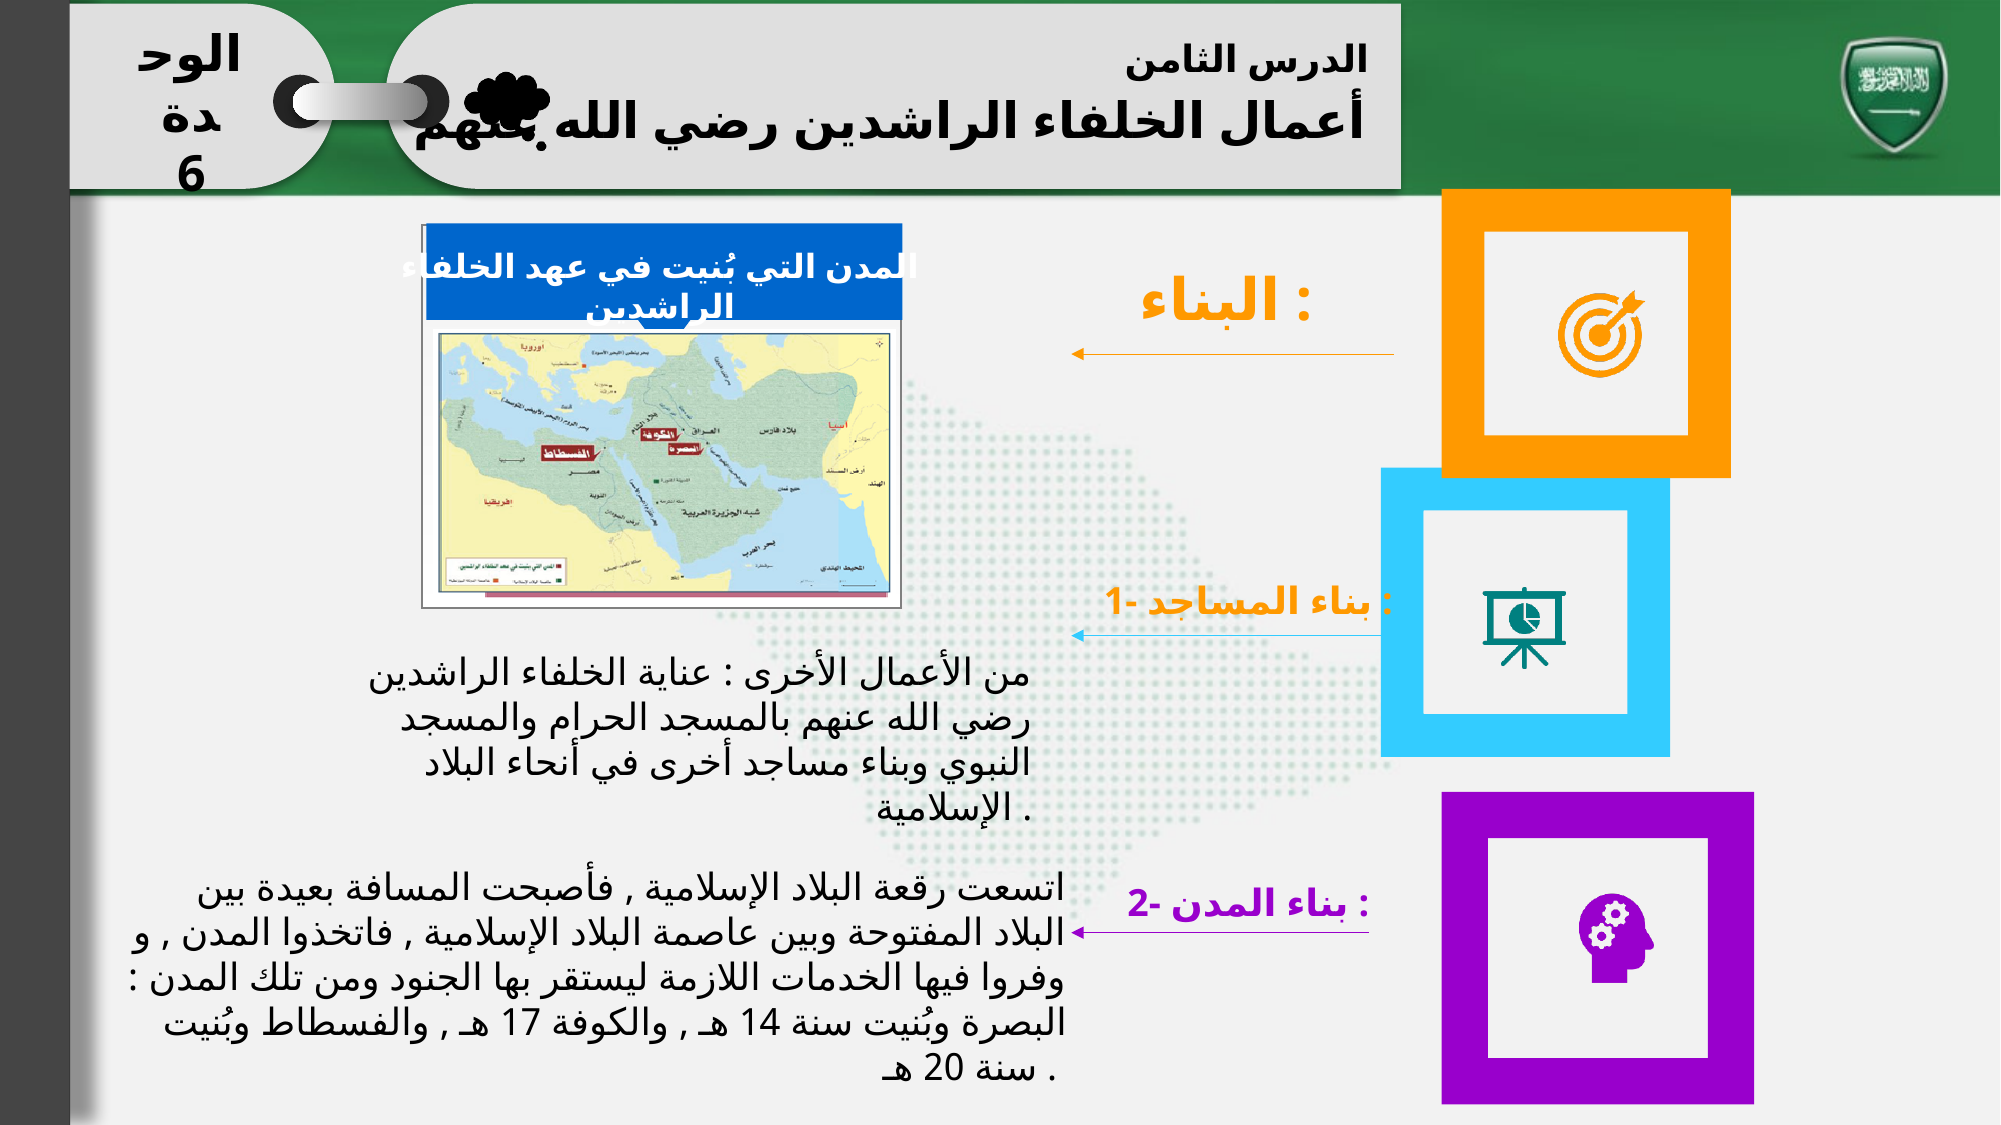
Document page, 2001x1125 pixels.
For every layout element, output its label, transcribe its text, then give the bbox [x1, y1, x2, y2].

text_box البناء : [1050, 254, 1401, 340]
text_box 2- بناء المدن : [1082, 871, 1394, 932]
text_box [55, 3, 1401, 189]
picture [71, 0, 2001, 1125]
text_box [1441, 188, 1731, 479]
text_box [0, 0, 71, 1125]
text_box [385, 224, 935, 609]
text_box من الأعمال الأخرى : عناية الخلفاء الراشدين رضي الله عنهم بالمسجد الحرام والمسجد النبوي وبناء مساجد أخرى في أنحاء البلاد الإسلامية . [292, 640, 1047, 836]
text_box 1- بناء المساجد : [1057, 569, 1380, 630]
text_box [1380, 467, 1671, 757]
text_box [1441, 791, 1755, 1105]
text_box اتسعت رقعة البلاد الإسلامية , فأصبحت المسافة بعيدة بين البلاد المفتوحة وبين عاصمة البلاد الإسلامية , فاتخذوا المدن , و وفروا فيها الخدمات اللازمة ليستقر بها الجنود ومن تلك المدن : البصرة وبُنيت سنة 14 هـ , والكوفة 17 هـ , والفسطاط وبُنيت سنة 20 هـ . [108, 855, 1082, 1096]
